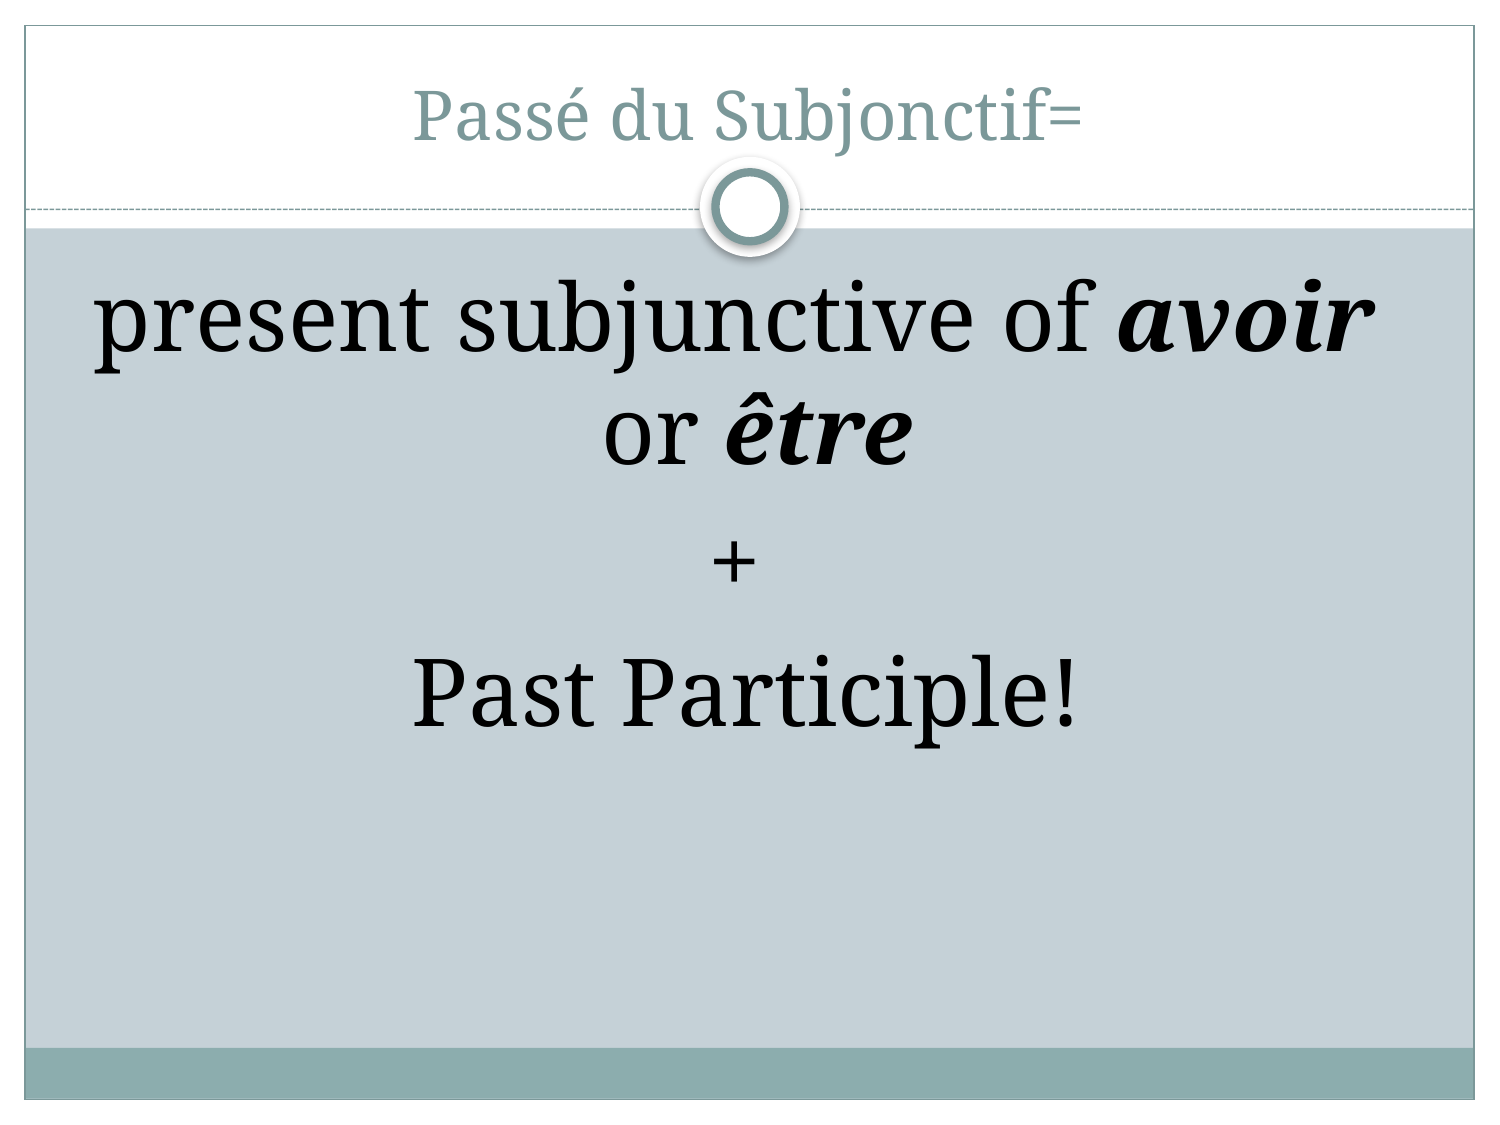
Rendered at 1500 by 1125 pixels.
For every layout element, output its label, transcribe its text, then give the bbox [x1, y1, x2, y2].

title Passé du Subjonctif= [49, 37, 1450, 162]
list present subjunctive of avoir or être + Past Participle! [49, 250, 1445, 1001]
